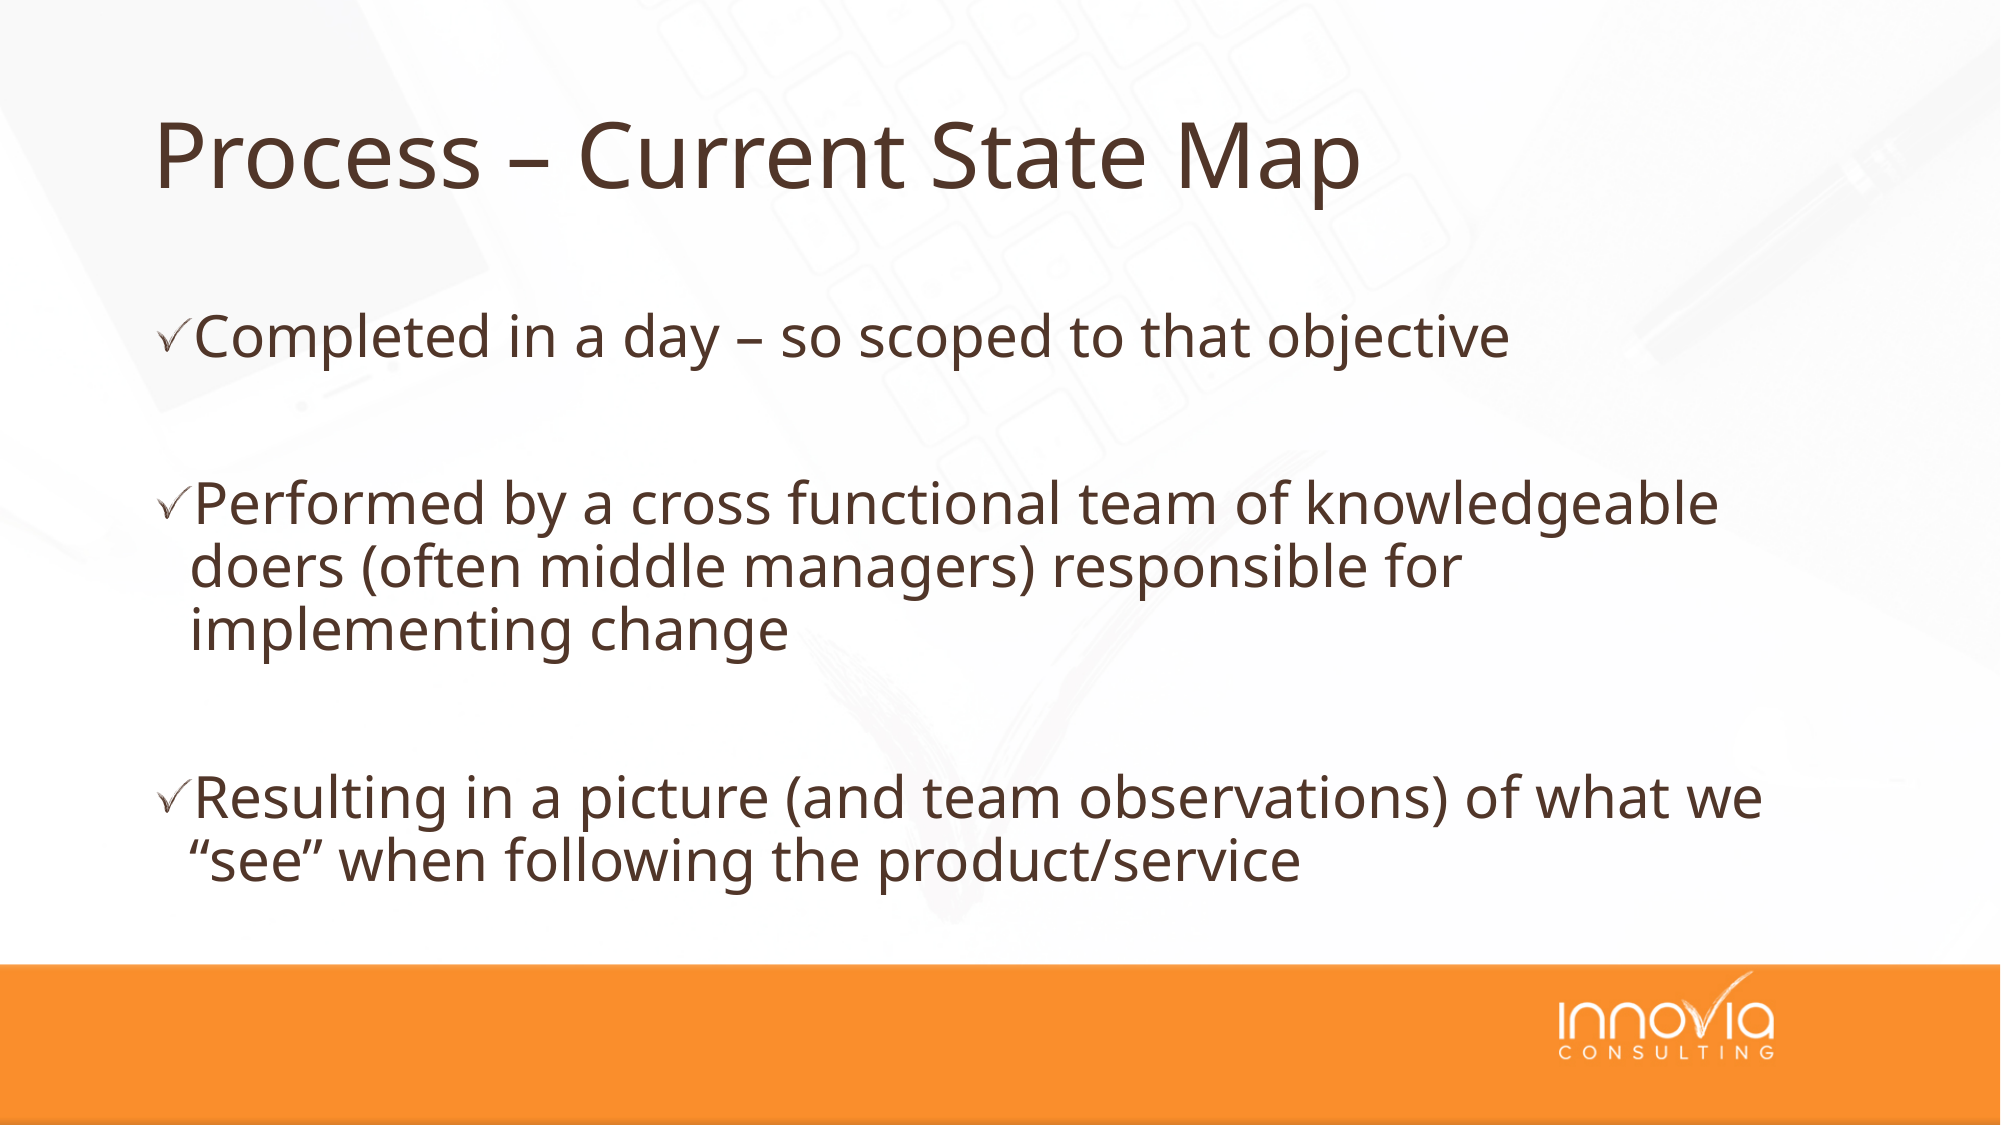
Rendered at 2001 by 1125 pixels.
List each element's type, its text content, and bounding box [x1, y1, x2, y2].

title Process – Current State Map [137, 50, 1863, 268]
list Completed in a day – so scoped to that objective Performed by a cross functional team of knowledgeable doers (often middle managers) responsible for implementing change Resulting in a picture (and team observations) of what we “see” when following the product/service [137, 299, 1863, 1014]
picture [0, 0, 2001, 1125]
